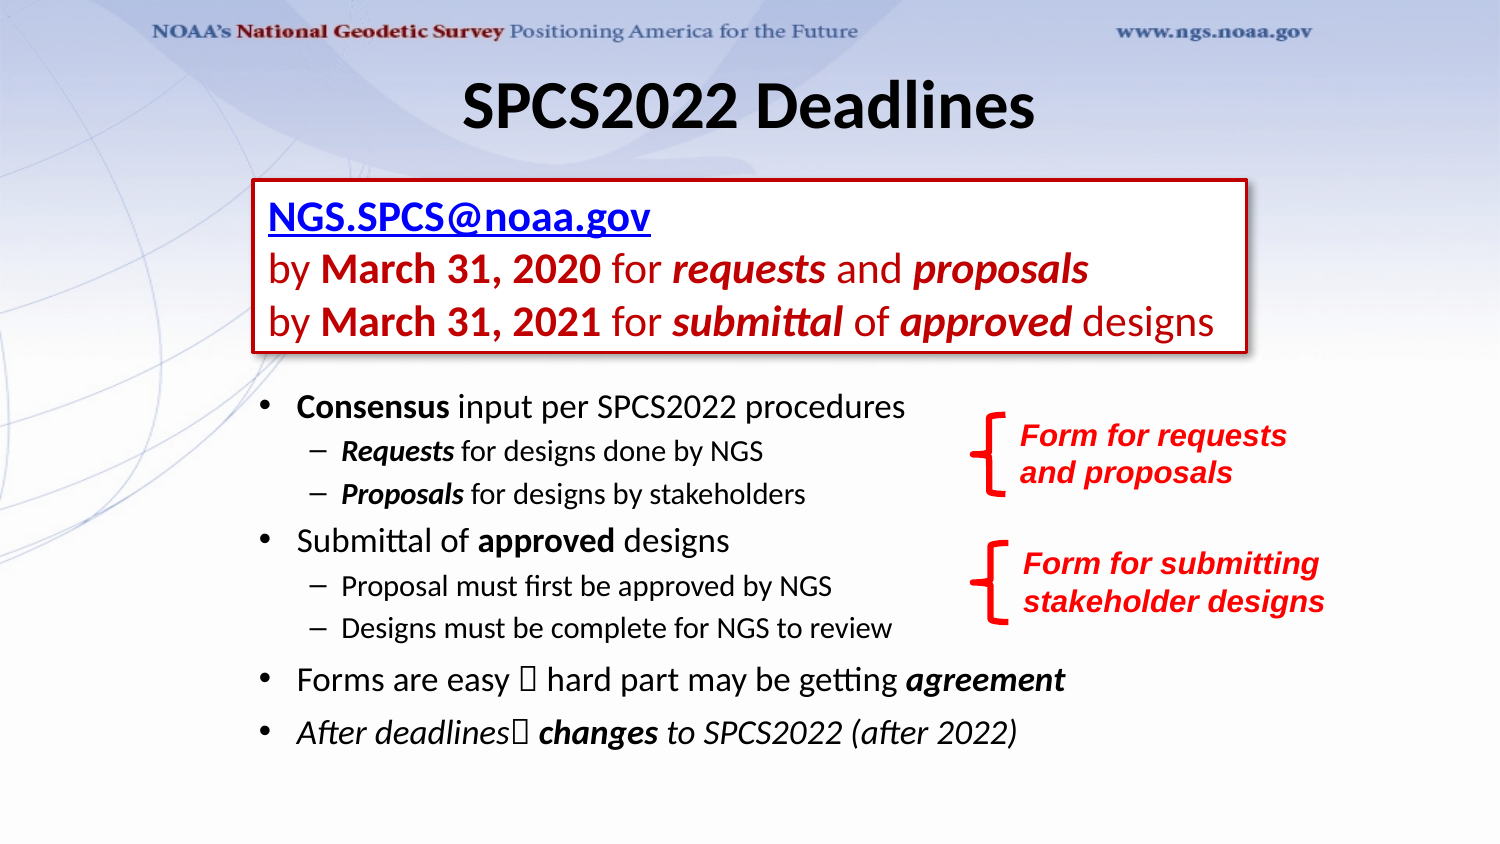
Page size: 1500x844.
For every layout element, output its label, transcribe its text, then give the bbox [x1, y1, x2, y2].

picture [0, 0, 1500, 844]
list Consensus input per SPCS2022 procedures Requests for designs done by NGS Proposals for designs by stakeholders Submittal of approved designs Proposal must first be approved by NGS Designs must be complete for NGS to review Forms are easy  hard part may be getting agreement After deadlines changes to SPCS2022 (after 2022) [243, 180, 1257, 761]
text_box NGS.SPCS@noaa.gov by March 31, 2020 for requests and proposals by March 31, 2021 for submittal of approved designs [253, 180, 1247, 353]
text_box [972, 407, 1337, 500]
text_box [972, 535, 1368, 628]
title SPCS2022 Deadlines [187, 45, 1313, 158]
